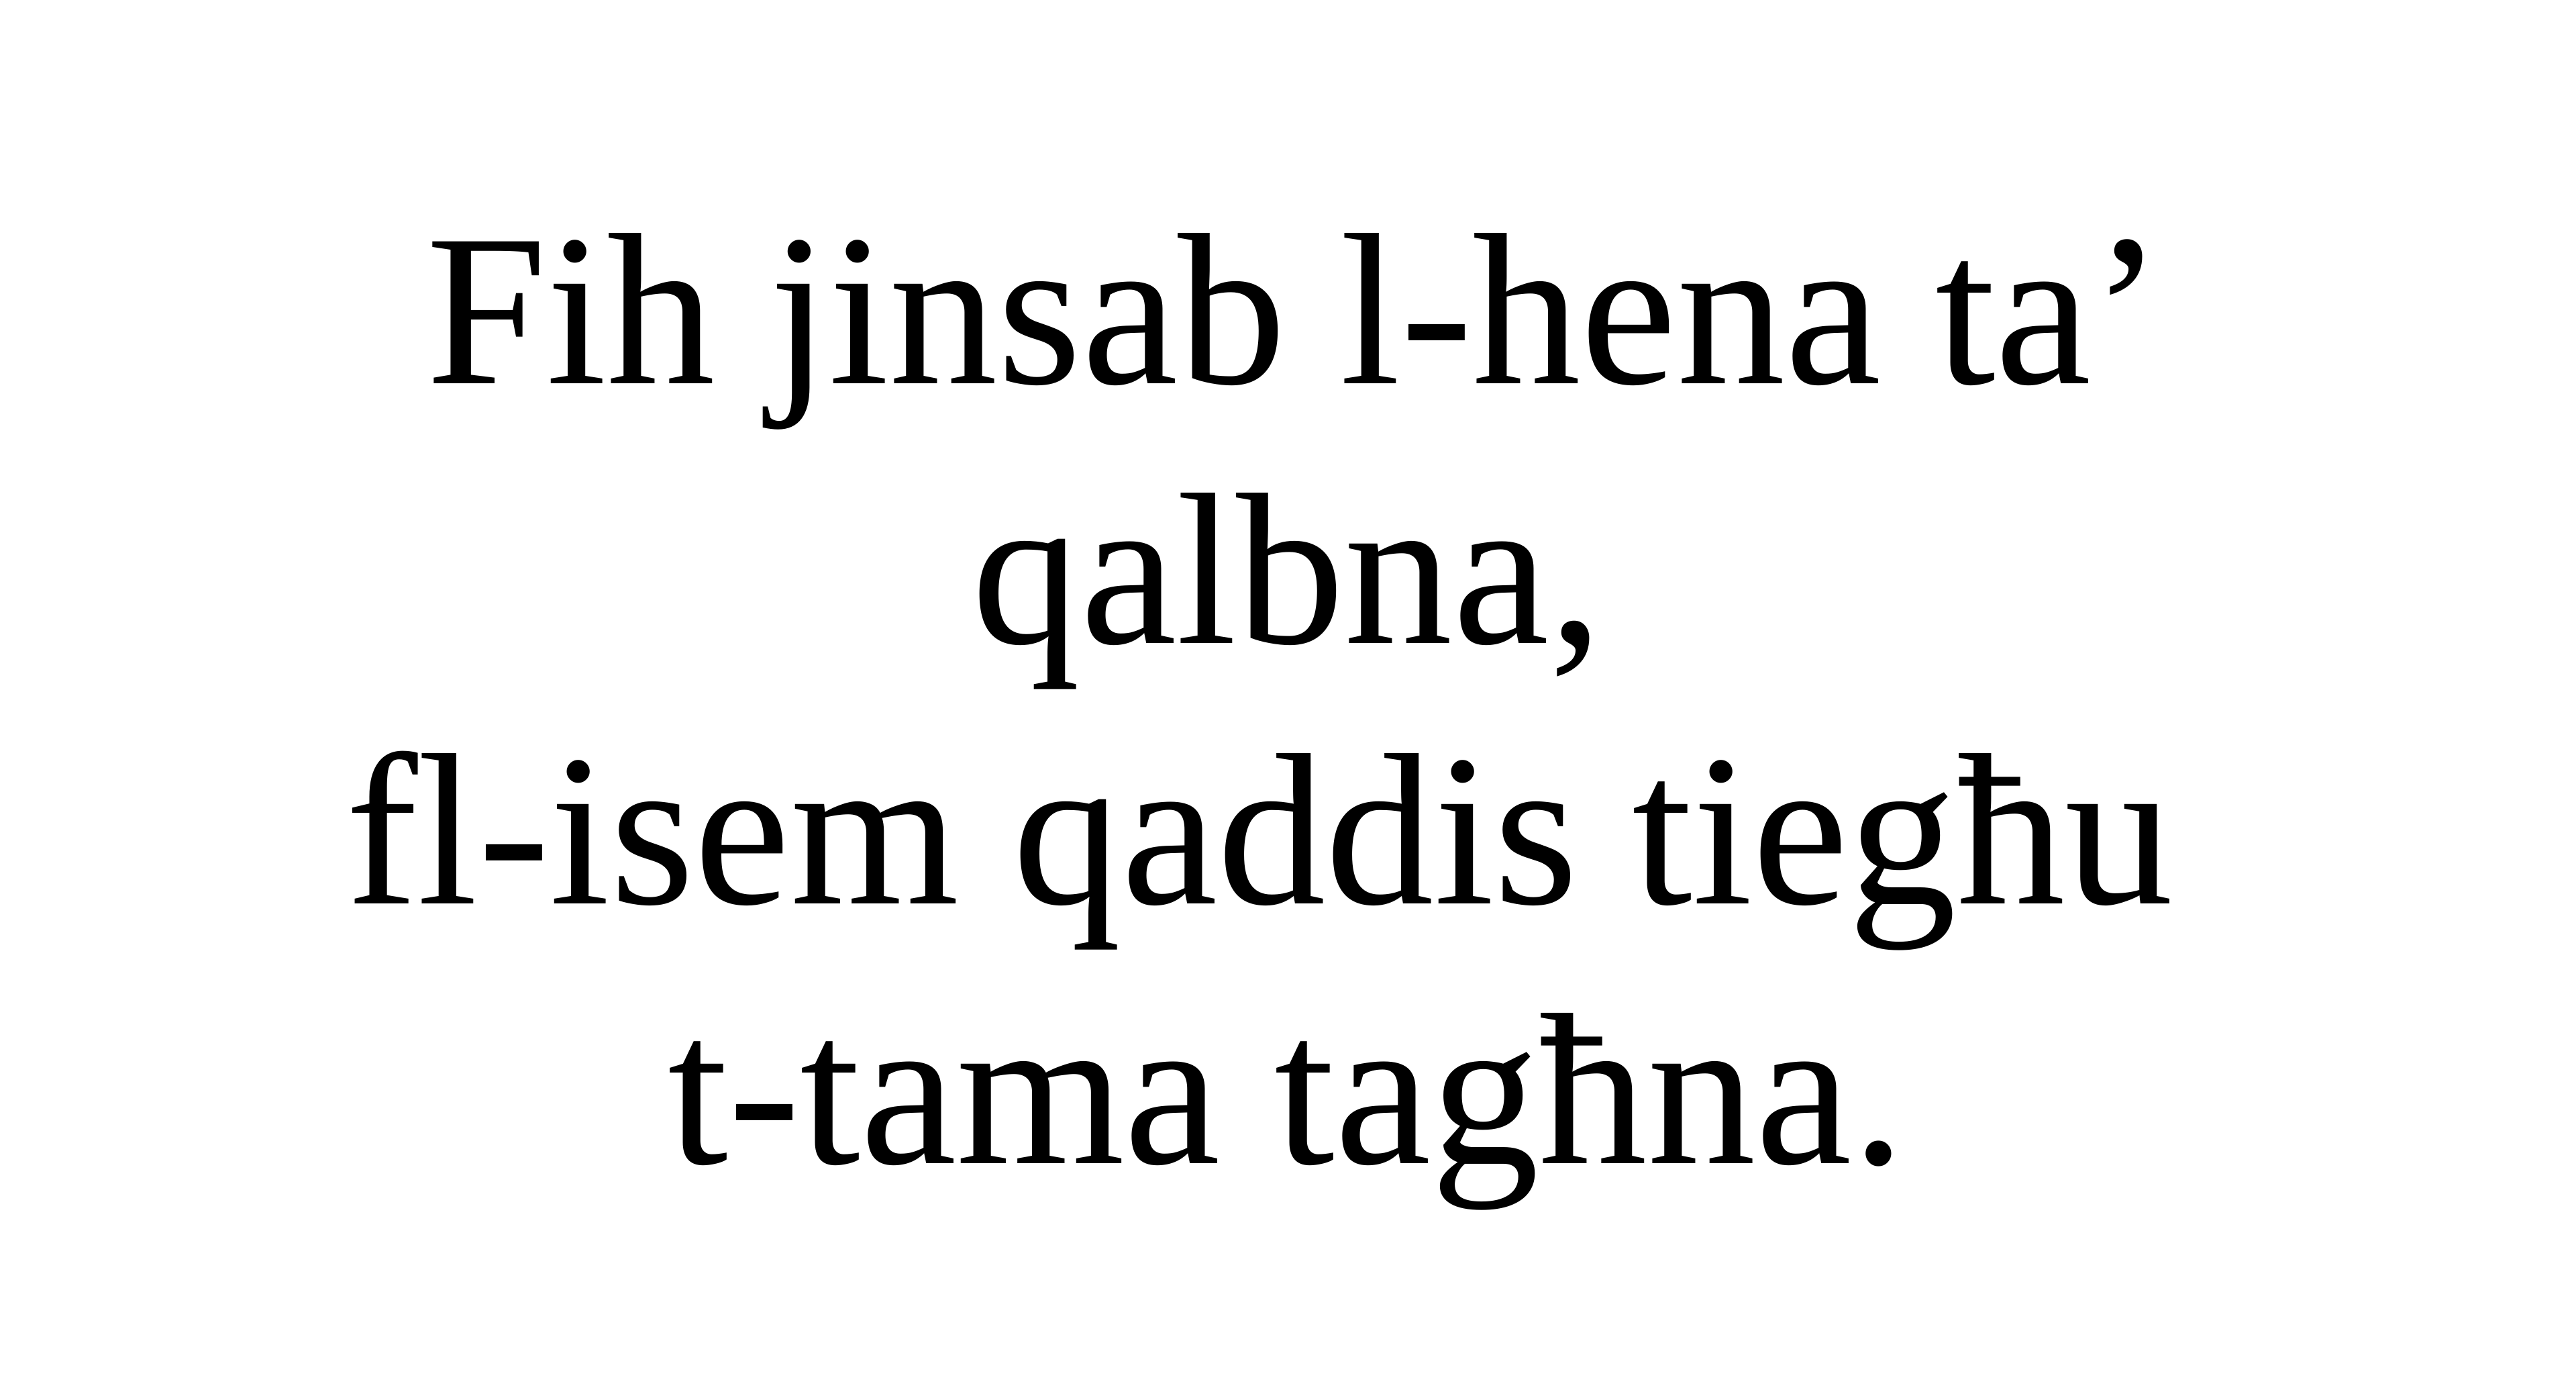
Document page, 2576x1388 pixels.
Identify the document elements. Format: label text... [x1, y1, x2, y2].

text_box Fih jinsab l-hena ta’ qalbna, fl-isem qaddis tiegħu t-tama tagħna. [91, 159, 2485, 1215]
